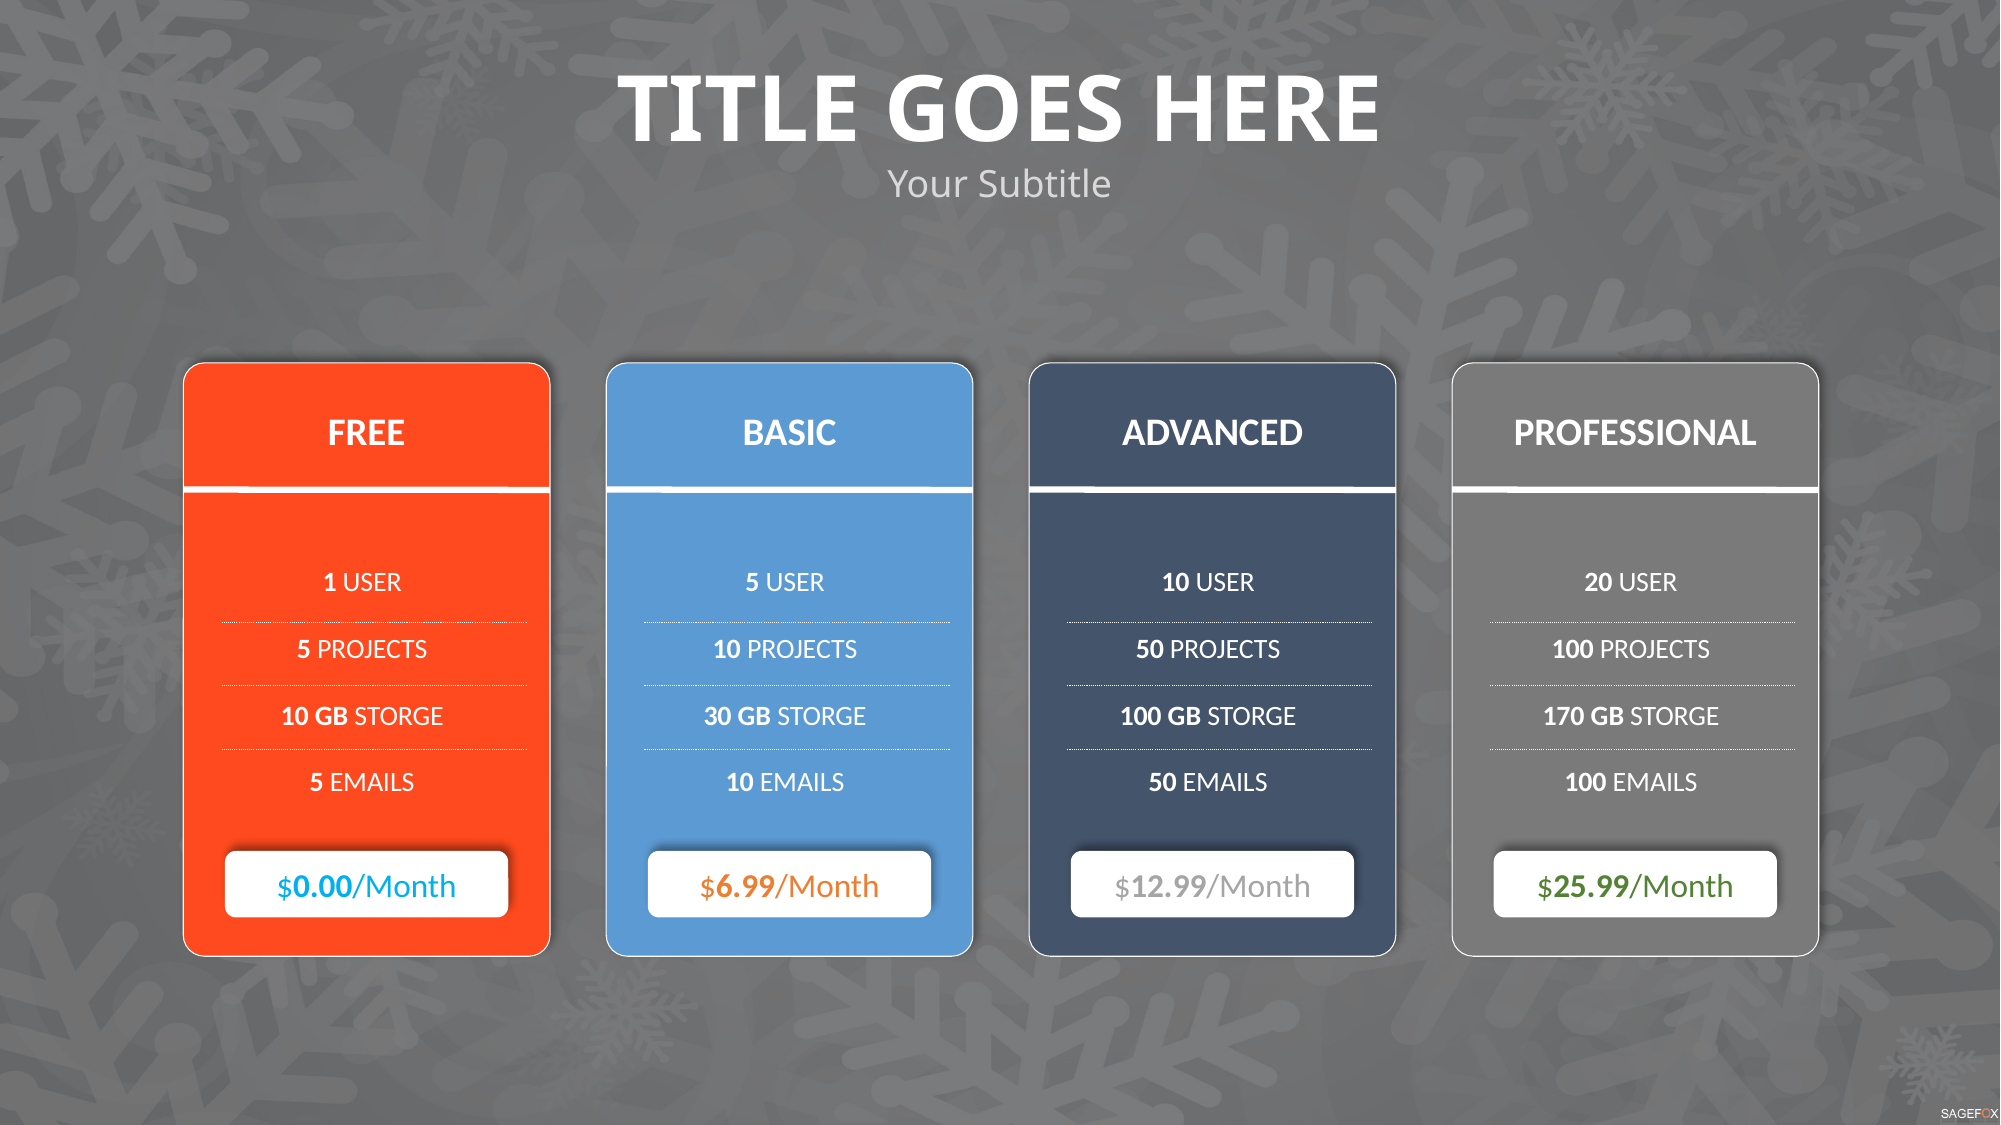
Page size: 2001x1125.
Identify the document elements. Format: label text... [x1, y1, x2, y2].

text_box TITLE GOES HERE Your Subtitle [548, 42, 1452, 212]
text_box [647, 850, 932, 918]
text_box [1456, 556, 1805, 808]
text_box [1070, 850, 1355, 918]
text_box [1029, 362, 1396, 957]
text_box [1452, 362, 1819, 957]
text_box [224, 850, 509, 918]
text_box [611, 556, 959, 808]
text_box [1034, 556, 1382, 808]
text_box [188, 556, 536, 808]
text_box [1493, 850, 1778, 918]
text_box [606, 362, 973, 957]
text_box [183, 362, 550, 957]
picture [0, 0, 2001, 1125]
